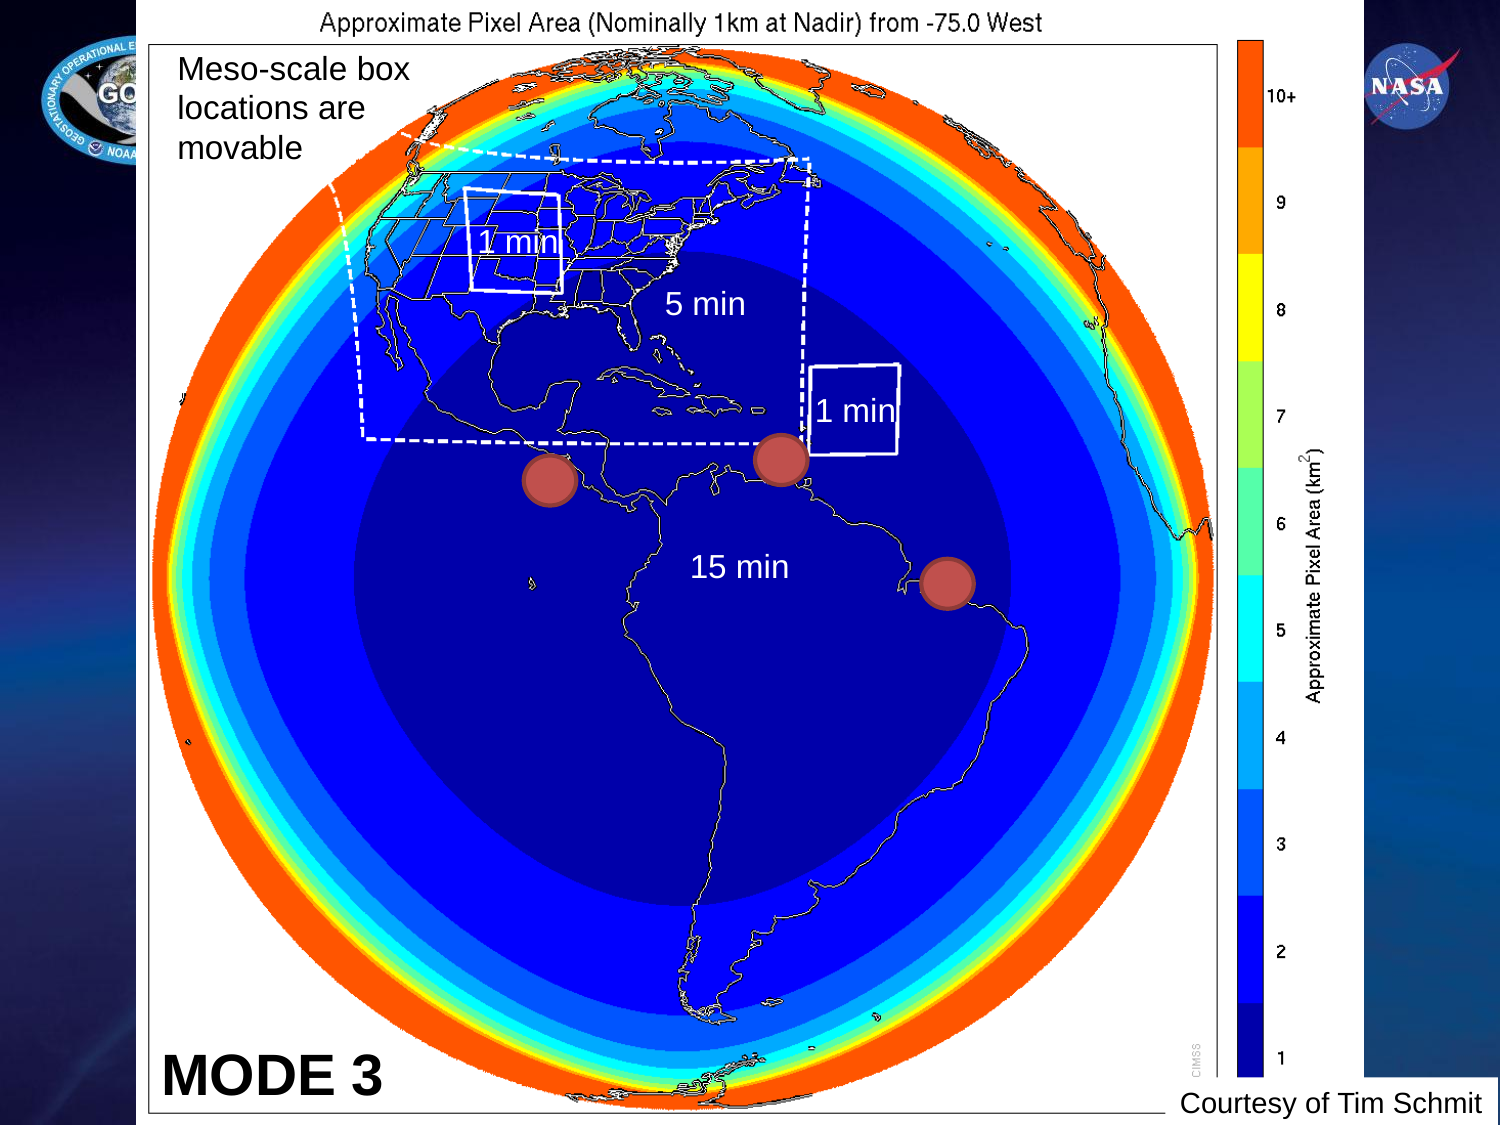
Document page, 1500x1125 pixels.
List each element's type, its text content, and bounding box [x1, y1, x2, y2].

picture [0, 0, 1500, 1125]
text_box Courtesy of Tim Schmit [1368, 1077, 1498, 1125]
